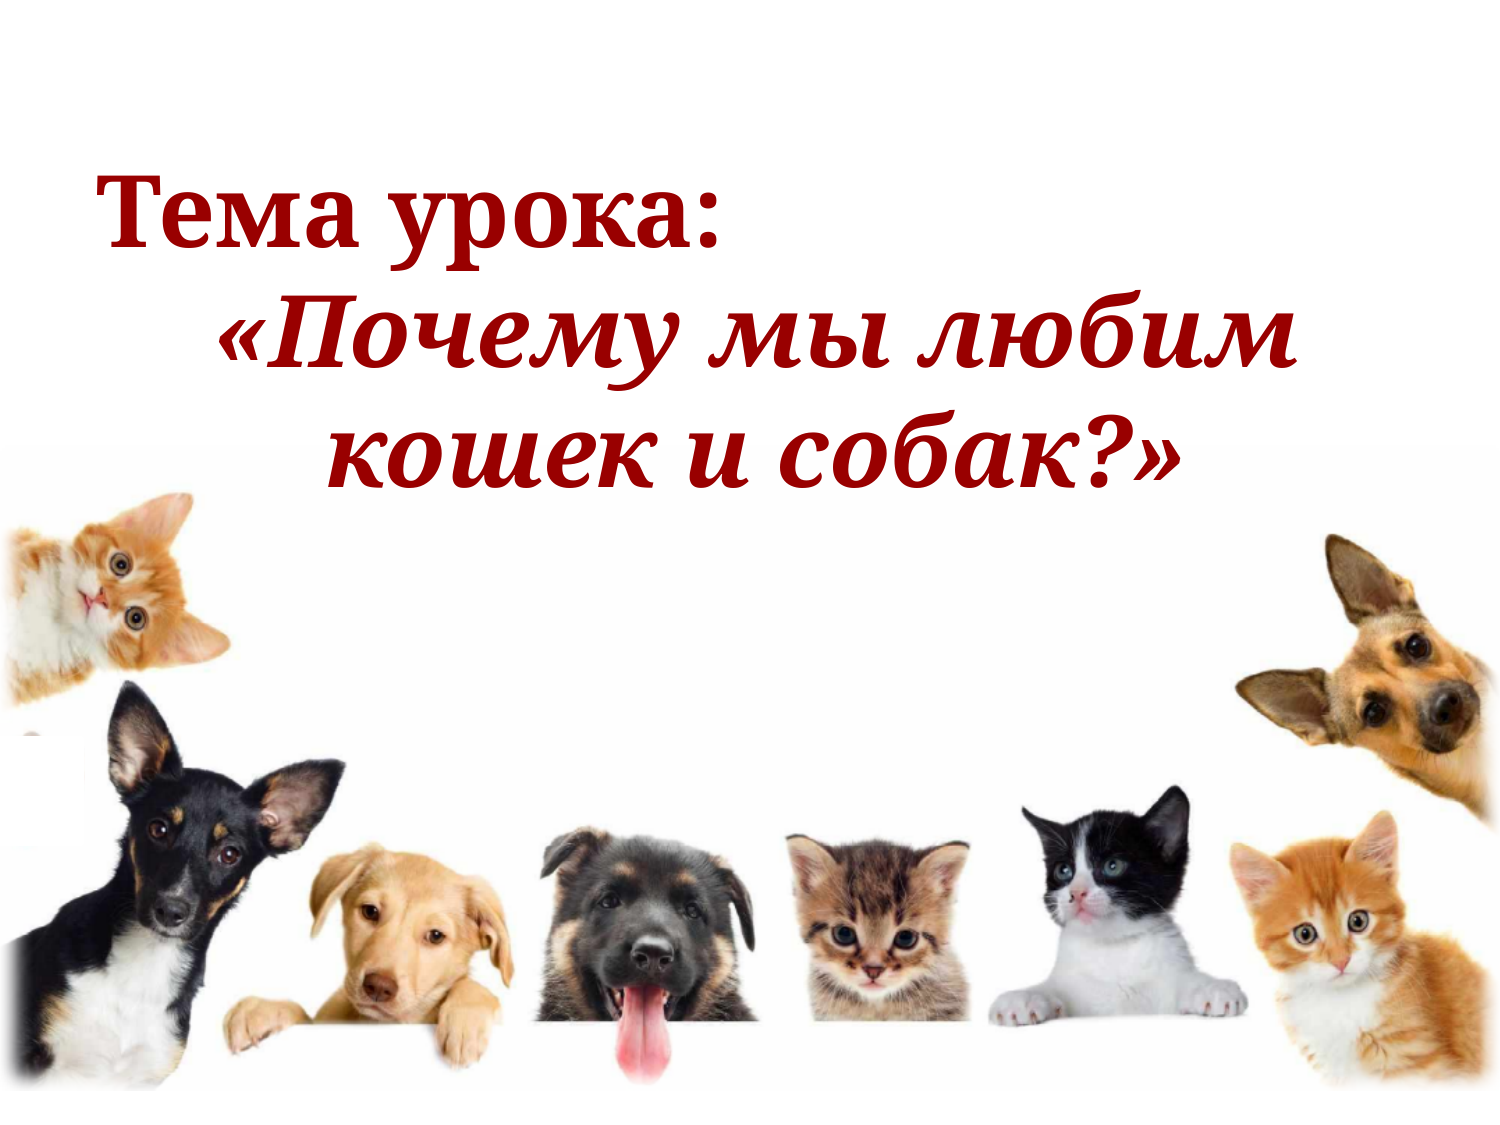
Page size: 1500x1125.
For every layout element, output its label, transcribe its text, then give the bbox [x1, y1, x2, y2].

text_box Тема урока: «Почему мы любим кошек и собак?» [81, 140, 1432, 443]
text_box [0, 445, 1500, 1091]
